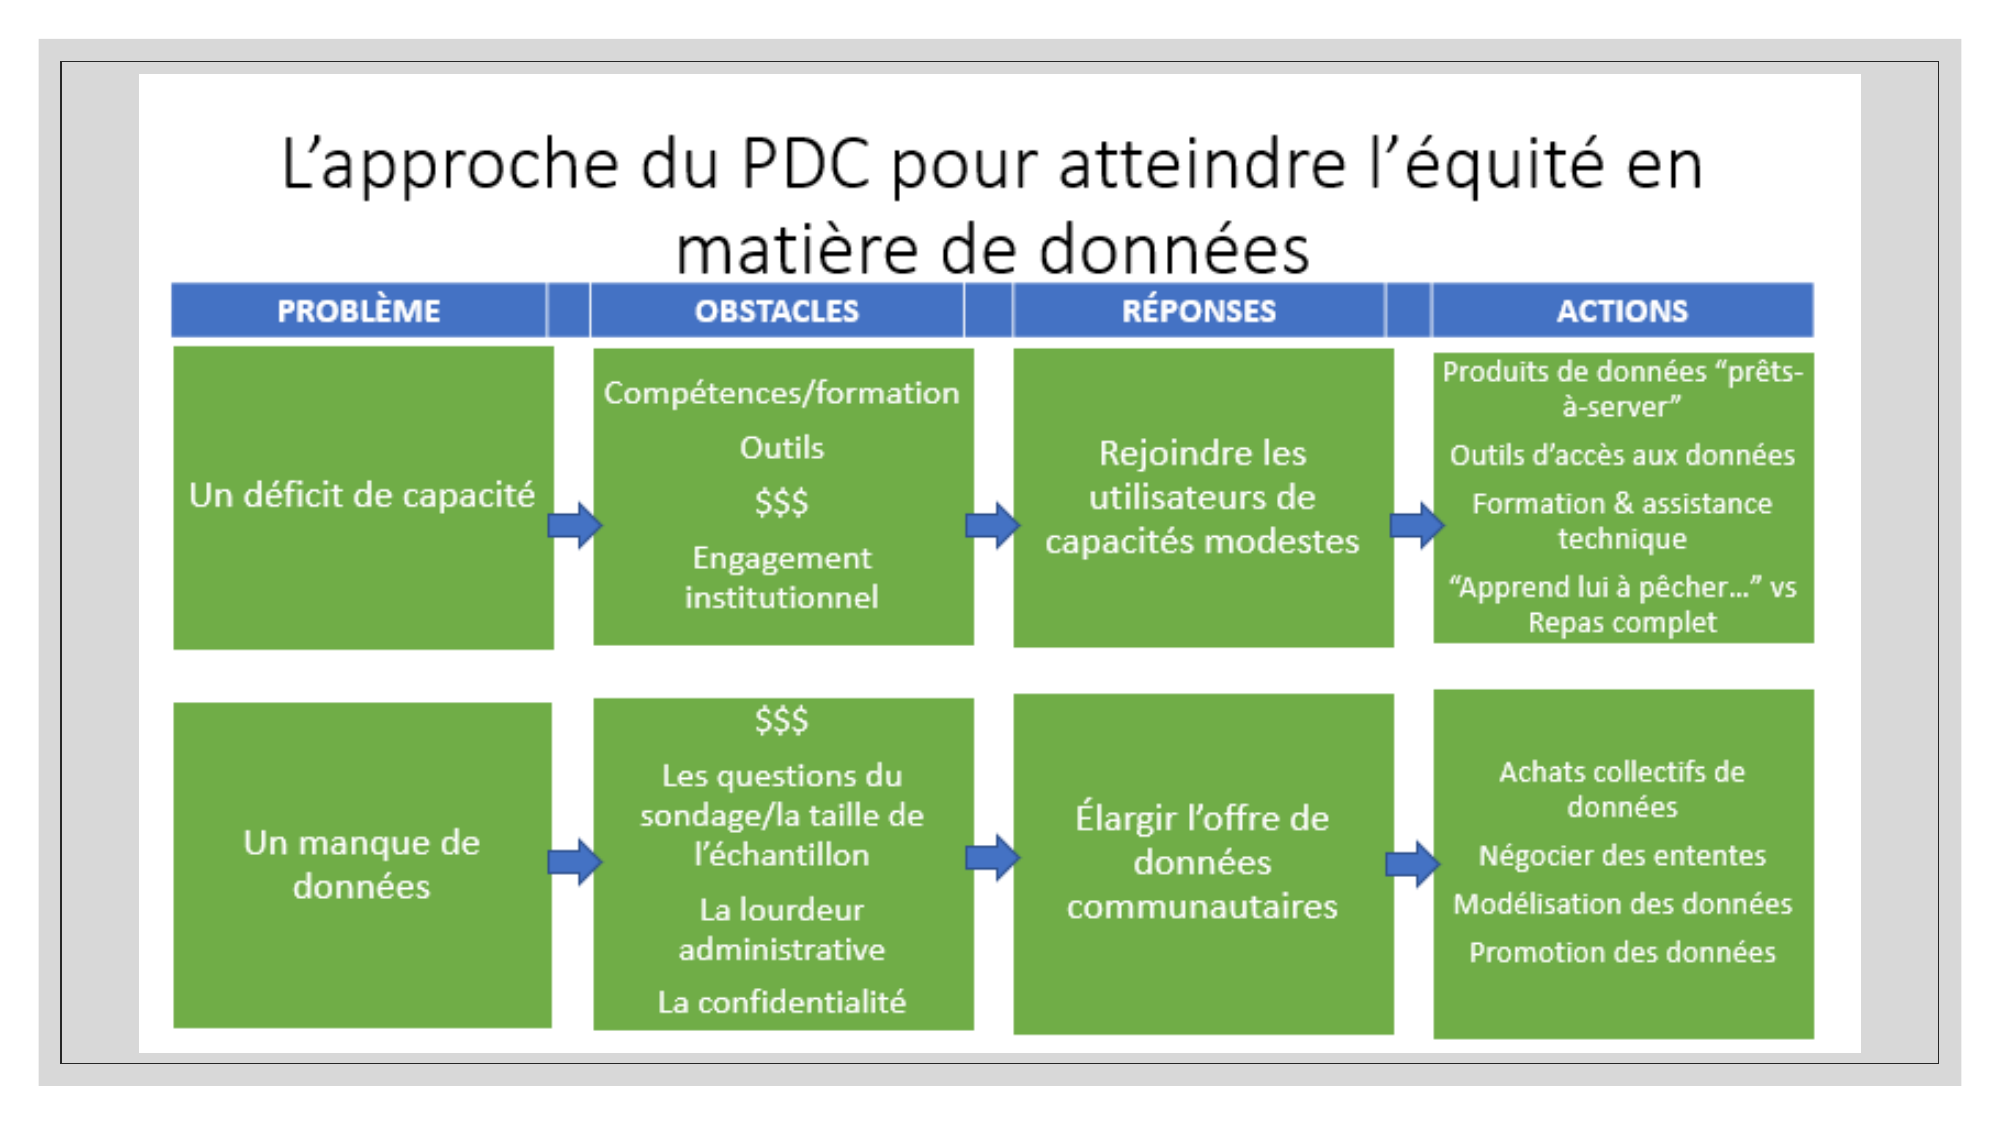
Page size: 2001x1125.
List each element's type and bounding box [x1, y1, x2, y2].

picture [139, 74, 1861, 1053]
